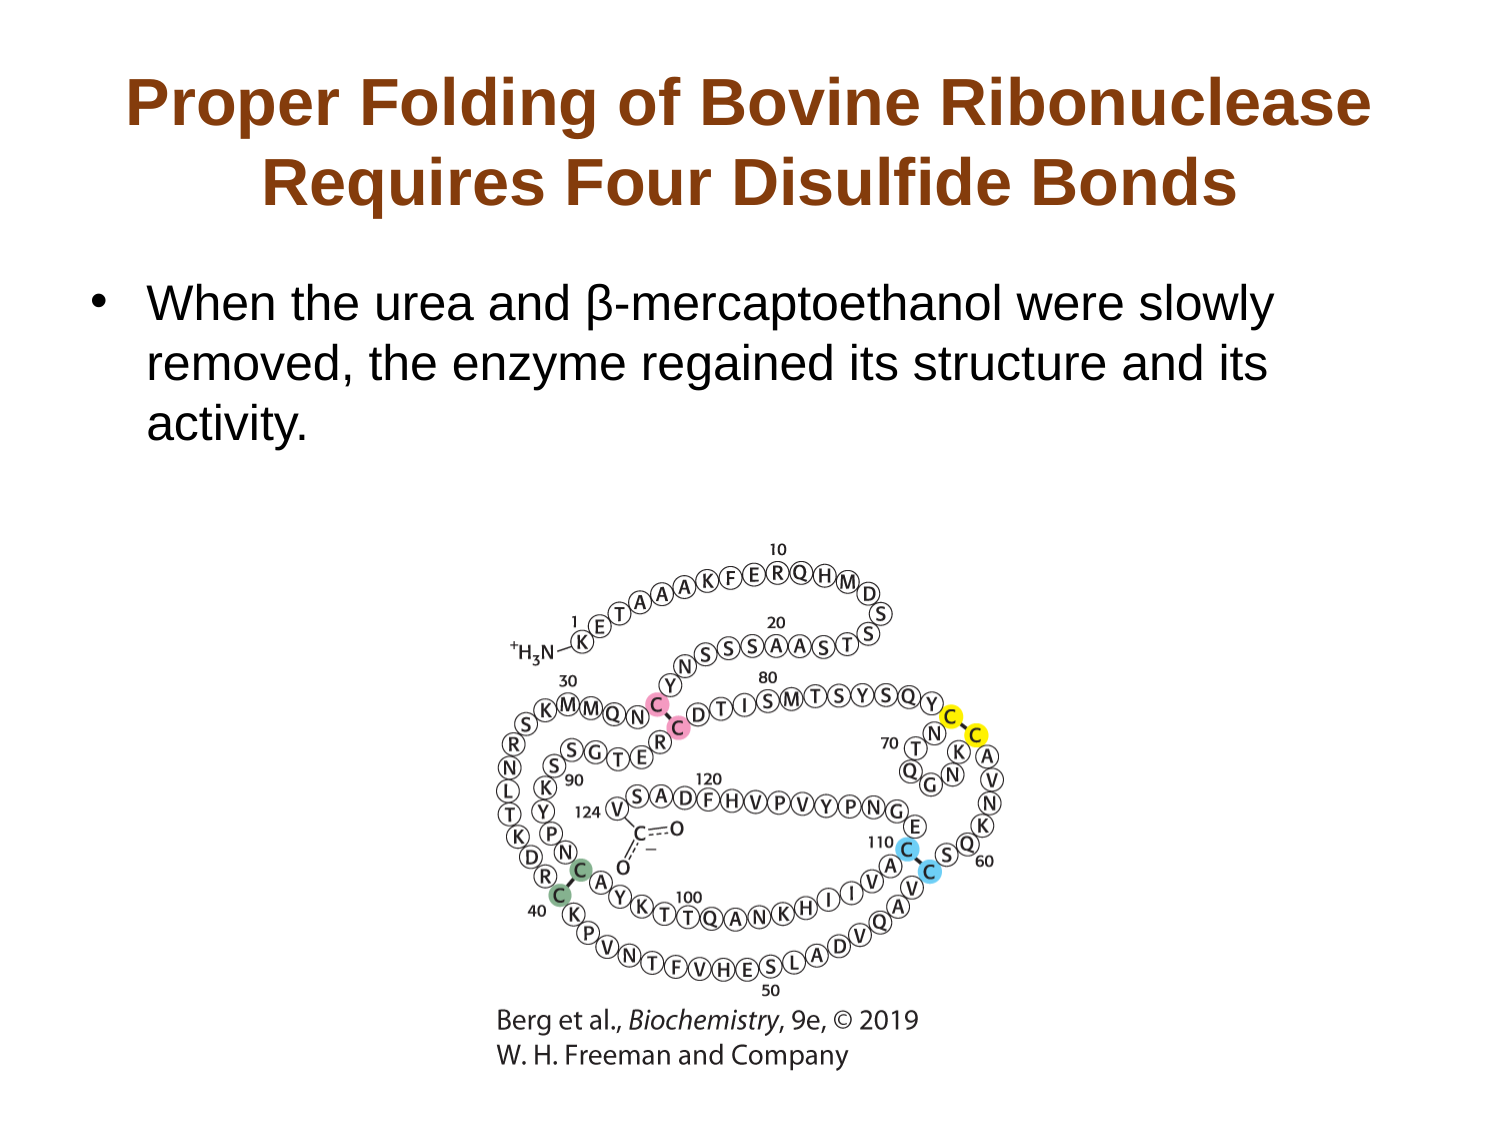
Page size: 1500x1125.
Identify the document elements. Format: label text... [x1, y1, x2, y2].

list When the urea and β-mercaptoethanol were slowly removed, the enzyme regained its structure and its activity. [75, 262, 1425, 484]
title Proper Folding of Bovine Ribonuclease Requires Four Disulfide Bonds [75, 45, 1425, 233]
picture [199, 540, 1301, 1074]
